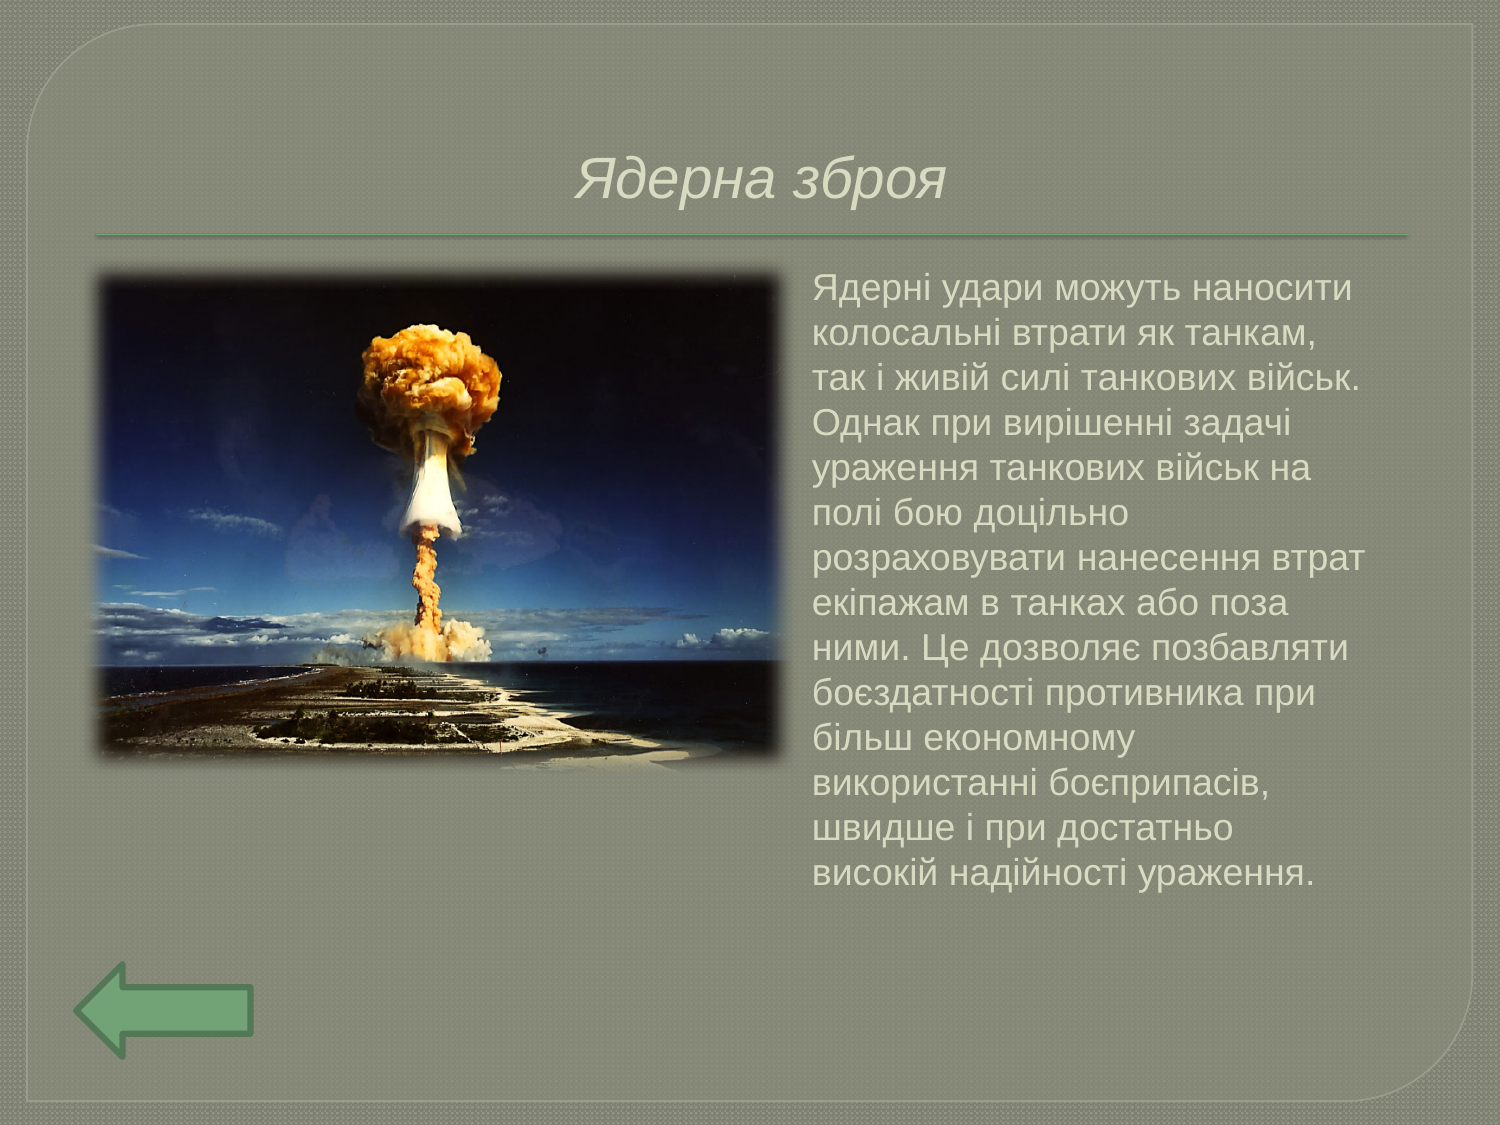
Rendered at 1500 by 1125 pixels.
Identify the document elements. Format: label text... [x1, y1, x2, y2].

text_box [73, 961, 254, 1060]
picture [79, 255, 798, 776]
text_box Ядерні удари можуть наносити колосальні втрати як танкам, так і живій силі танкових військ. Однак при вирішенні задачі ураження танкових військ на полі бою доцільно розраховувати нанесення втрат екіпажам в танках або поза ними. Це дозволяє позбавляти боєздатності противника при більш економному використанні боєприпасів, швидше і при достатньо високій надійності ураження. [797, 255, 1384, 901]
text_box Ядерна зброя [112, 132, 1412, 218]
